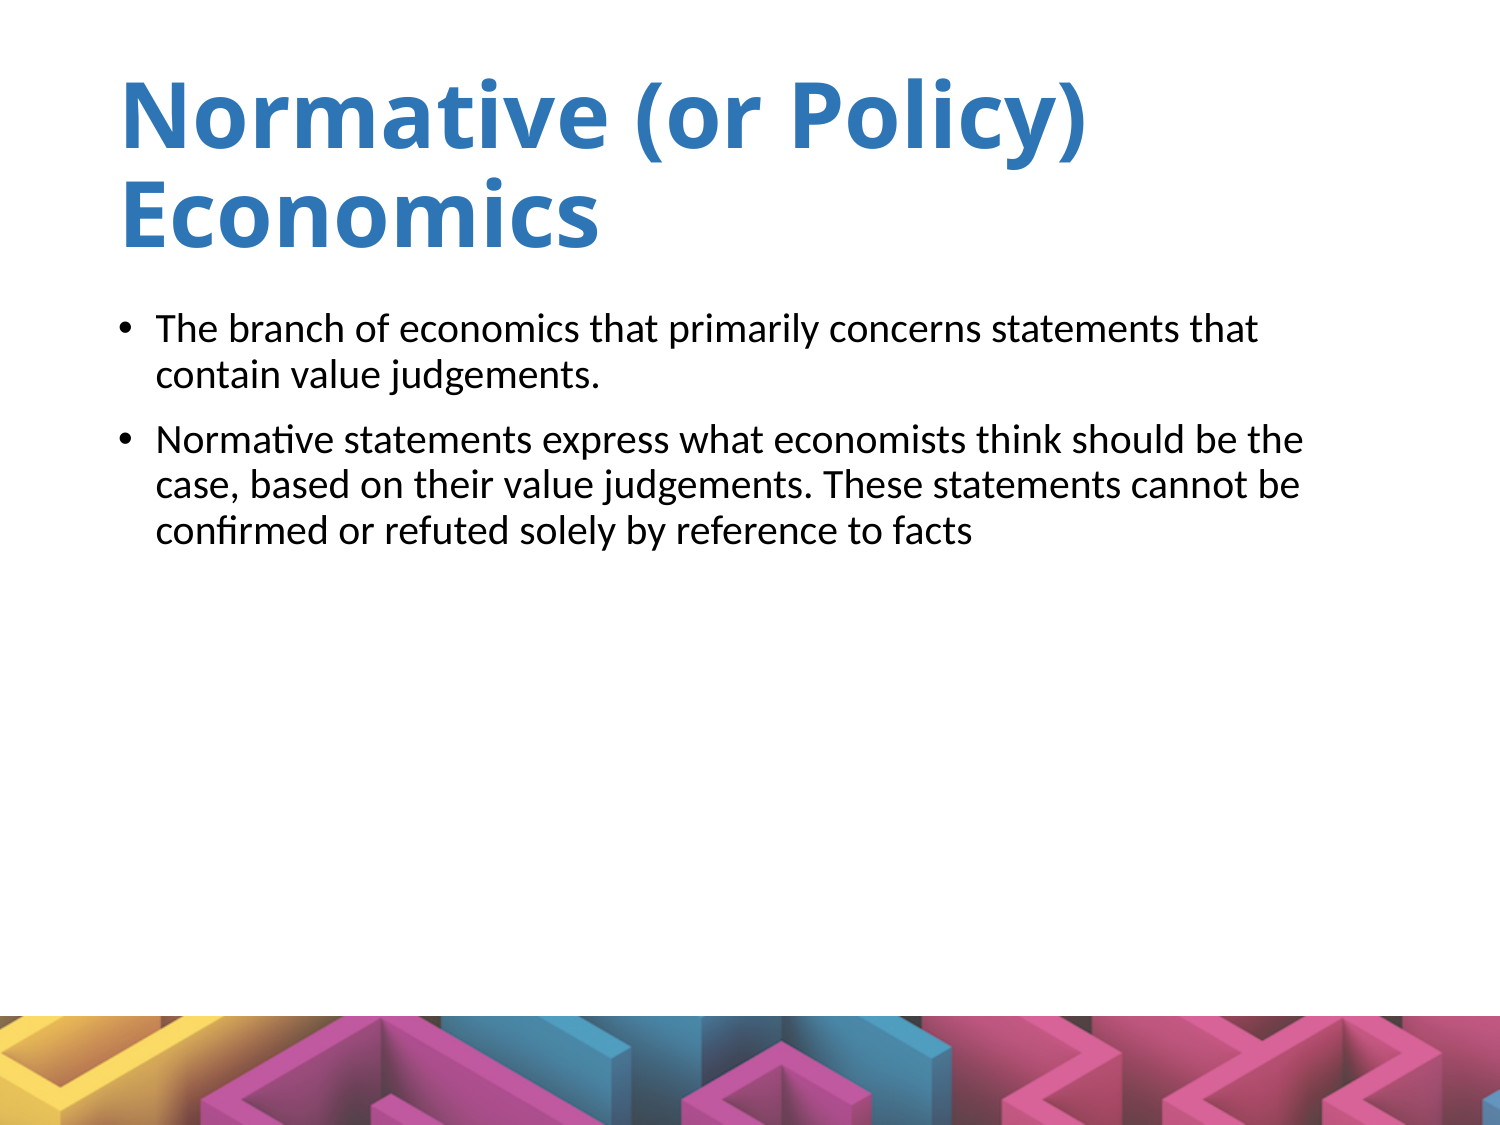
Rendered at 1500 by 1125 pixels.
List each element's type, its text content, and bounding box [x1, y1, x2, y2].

list The branch of economics that primarily concerns statements that contain value judgements. Normative statements express what economists think should be the case, based on their value judgements. These statements cannot be confirmed or refuted solely by reference to facts [103, 299, 1397, 1014]
picture [0, 1016, 1500, 1125]
title Normative (or Policy) Economics [103, 59, 1397, 278]
